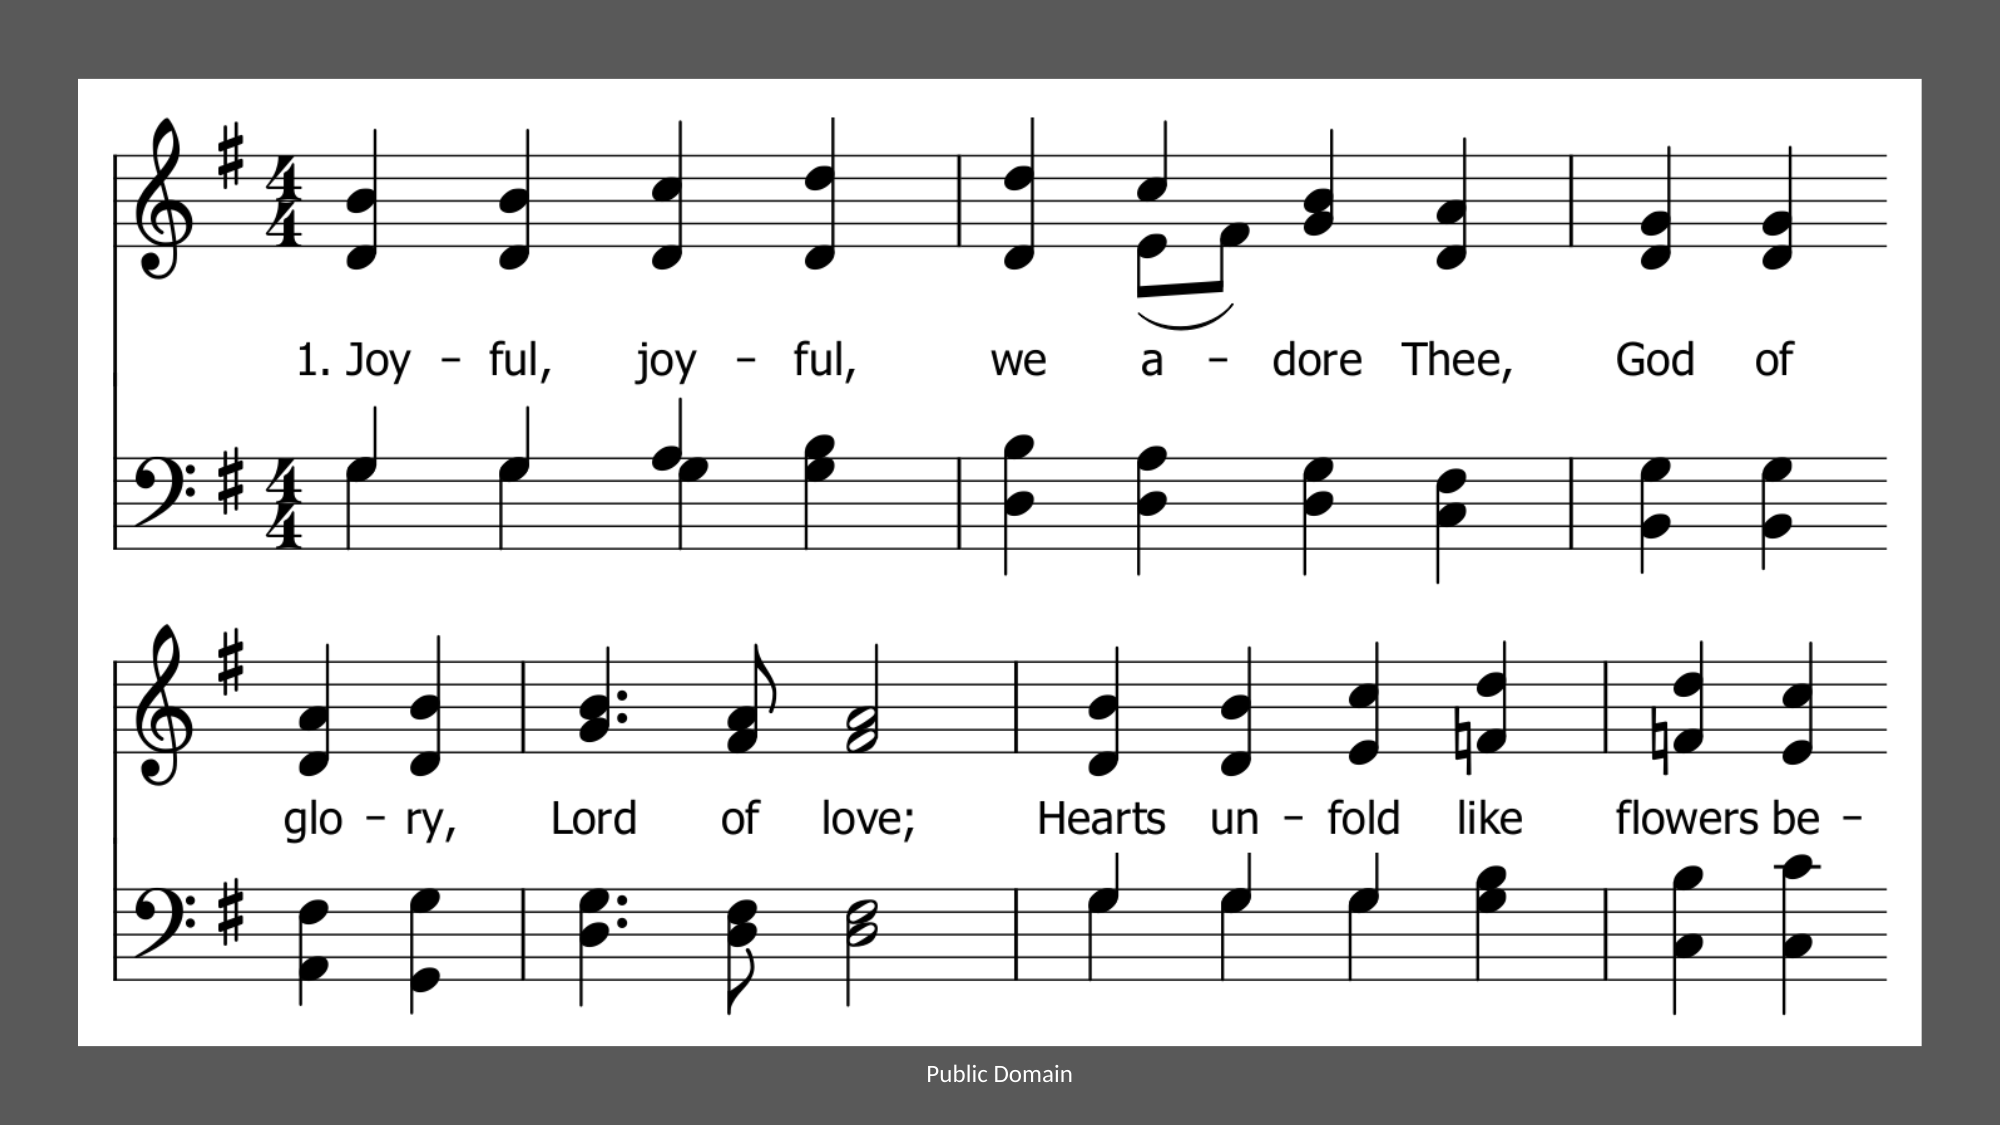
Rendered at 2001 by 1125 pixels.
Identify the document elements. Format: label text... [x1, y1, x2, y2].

picture [112, 105, 1888, 1020]
text_box [77, 78, 1923, 1047]
footer Public Domain [662, 1042, 1338, 1103]
text_box [0, 0, 2000, 1125]
